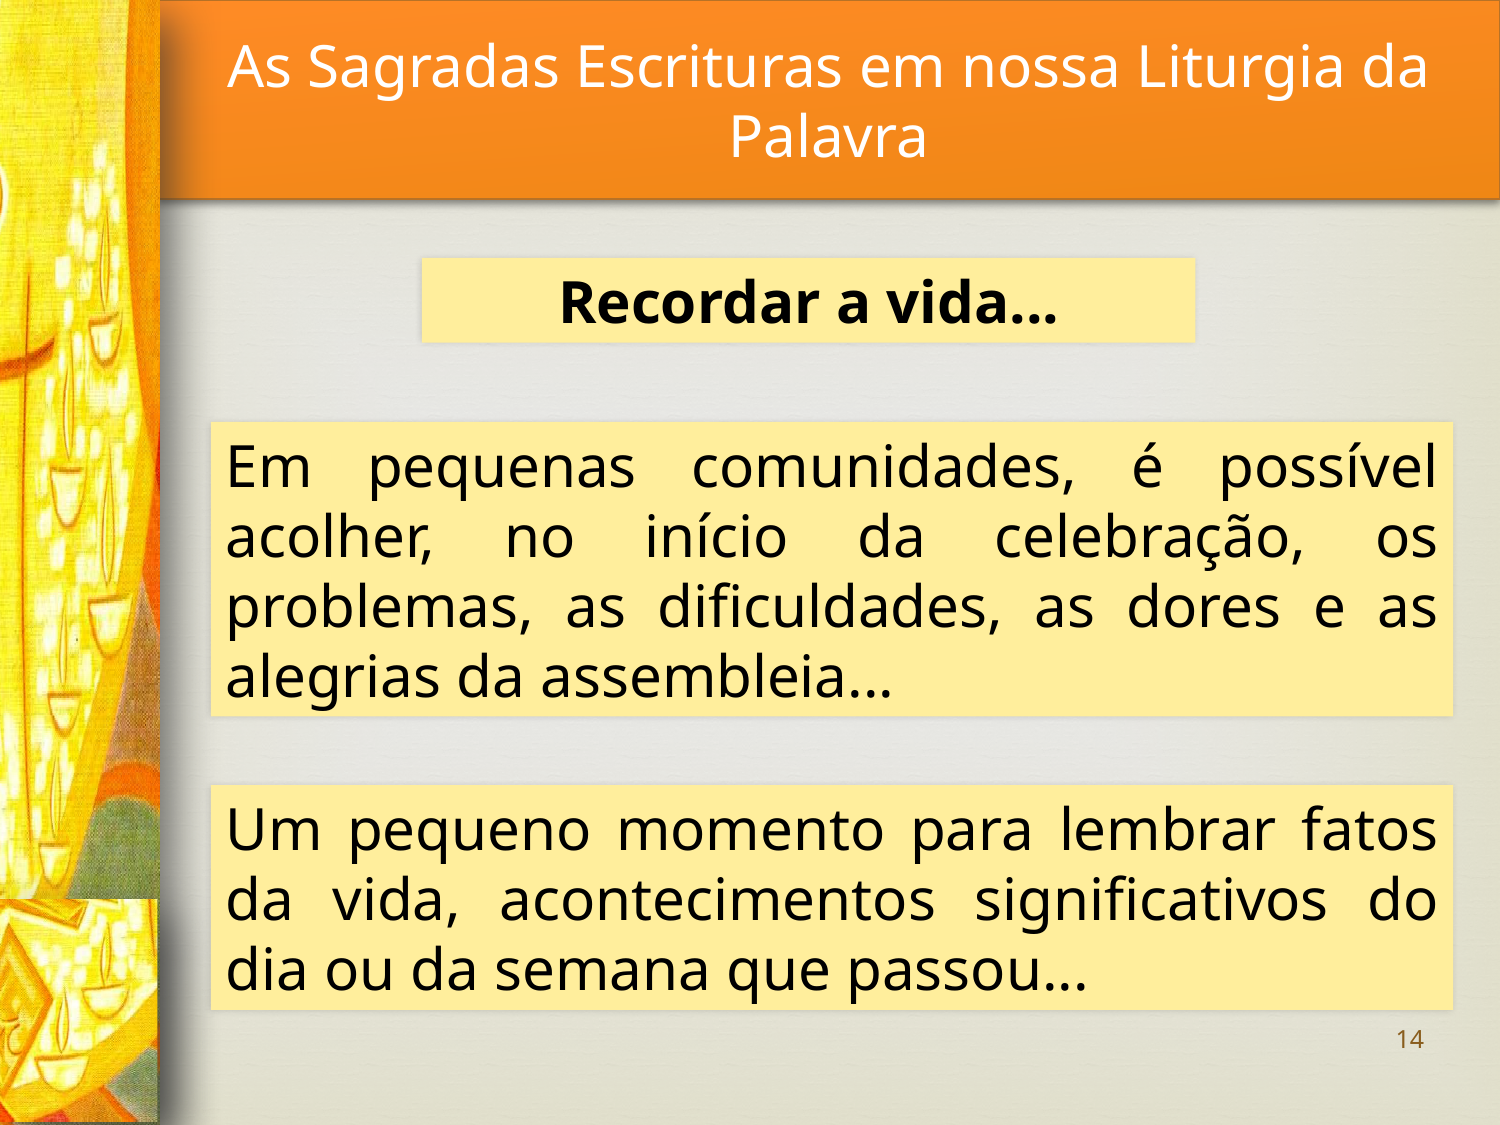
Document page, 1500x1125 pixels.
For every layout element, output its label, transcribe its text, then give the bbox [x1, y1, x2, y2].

title As Sagradas Escrituras em nossa Liturgia da Palavra [192, 0, 1500, 200]
text_box Um pequeno momento para lembrar fatos da vida, acontecimentos significativos do dia ou da semana que passou... [210, 784, 1454, 1011]
text_box Recordar a vida... [421, 257, 1196, 344]
text_box Em pequenas comunidades, é possível acolher, no início da celebração, os problemas, as dificuldades, as dores e as alegrias da assembleia... [210, 421, 1454, 717]
slide_number 14 [1089, 1016, 1440, 1071]
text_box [0, 0, 161, 1125]
